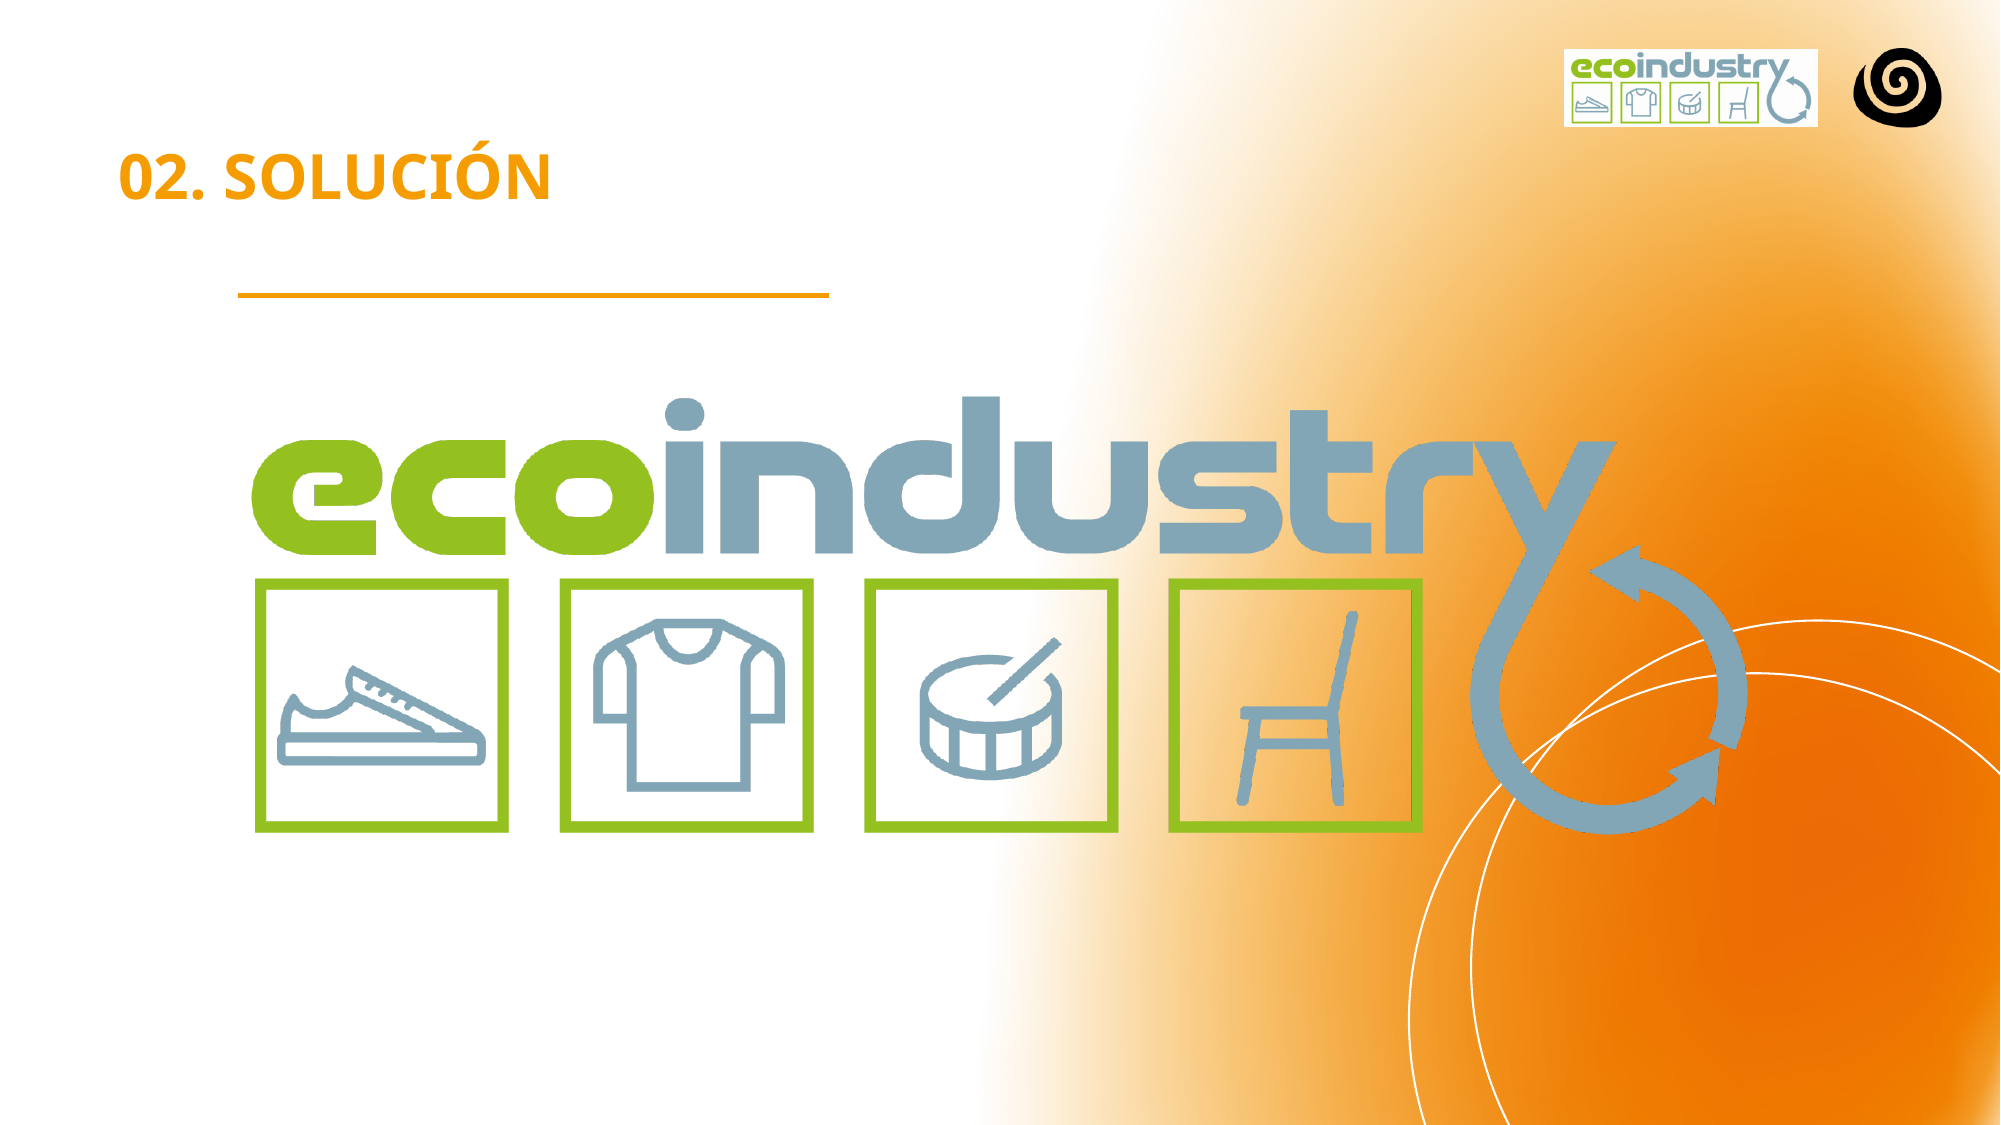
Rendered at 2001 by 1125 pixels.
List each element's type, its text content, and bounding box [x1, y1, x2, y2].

picture [208, 0, 2000, 1125]
text_box 02. SOLUCIÓN [103, 129, 618, 295]
